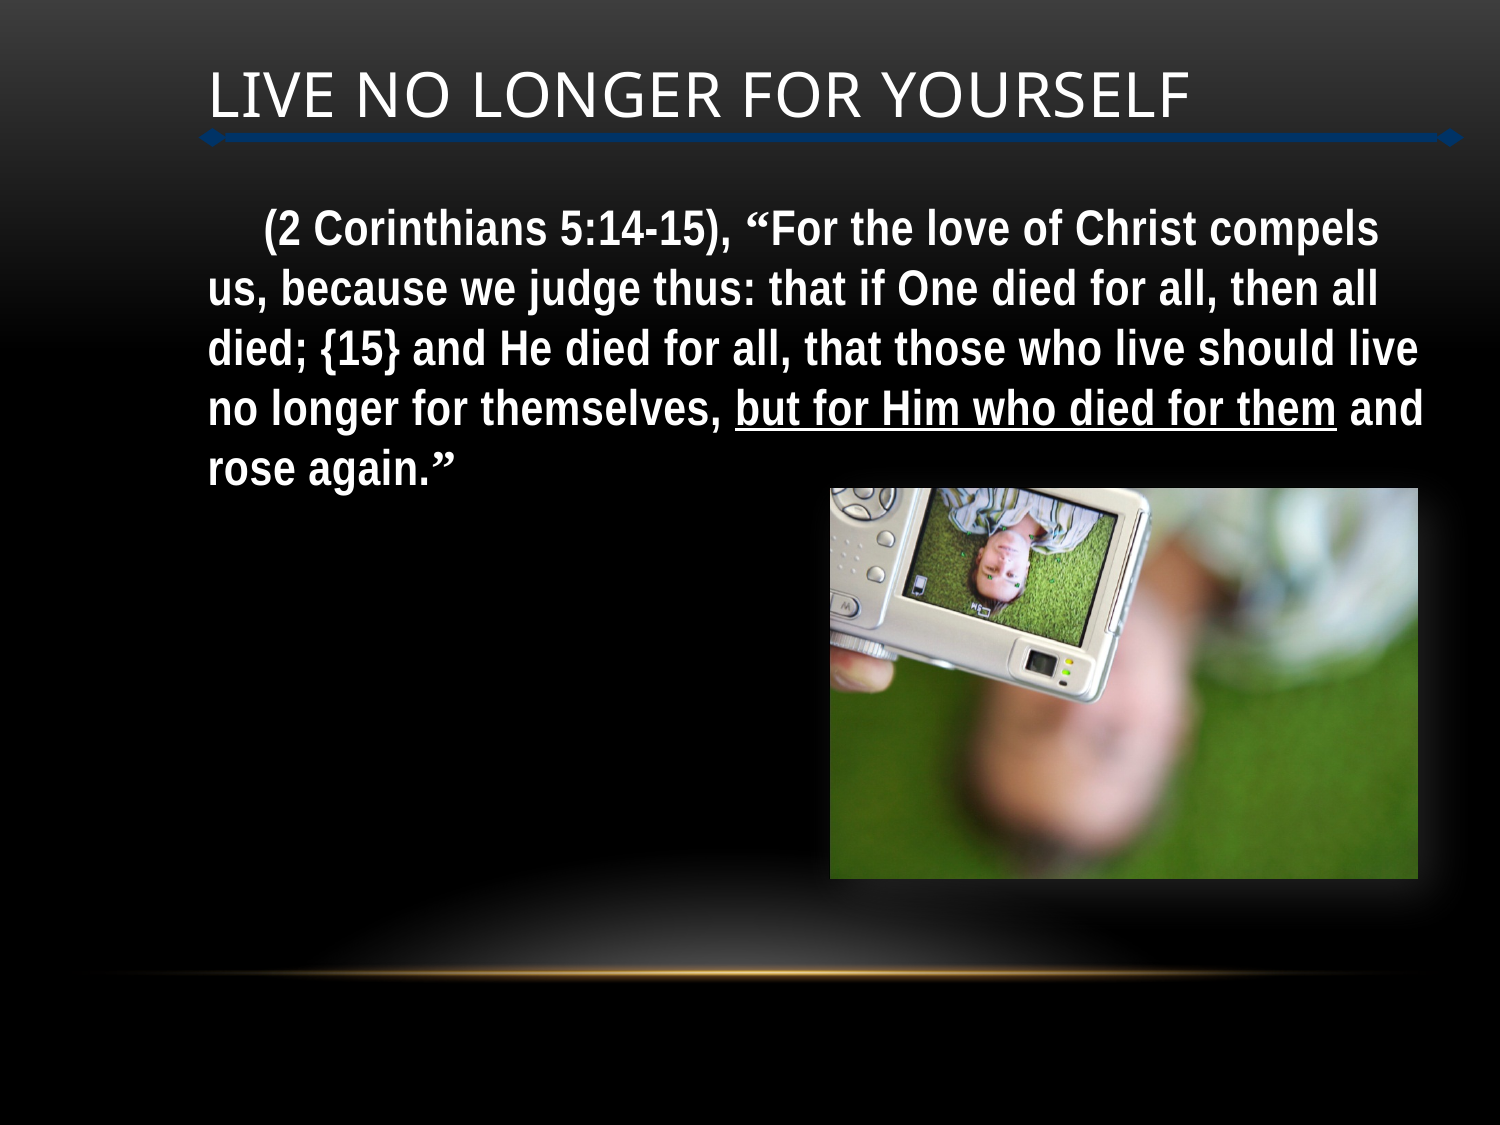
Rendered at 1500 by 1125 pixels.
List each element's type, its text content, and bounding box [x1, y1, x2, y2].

picture [0, 0, 1500, 1125]
list (2 Corinthians 5:14-15), “For the love of Christ compels us, because we judge thus: that if One died for all, then all died; {15} and He died for all, that those who live should live no longer for themselves, but for Him who died for them and rose again.” [192, 187, 1468, 1088]
text_box [206, 133, 1457, 142]
title Live No Longer for Yourself [192, 24, 1468, 138]
